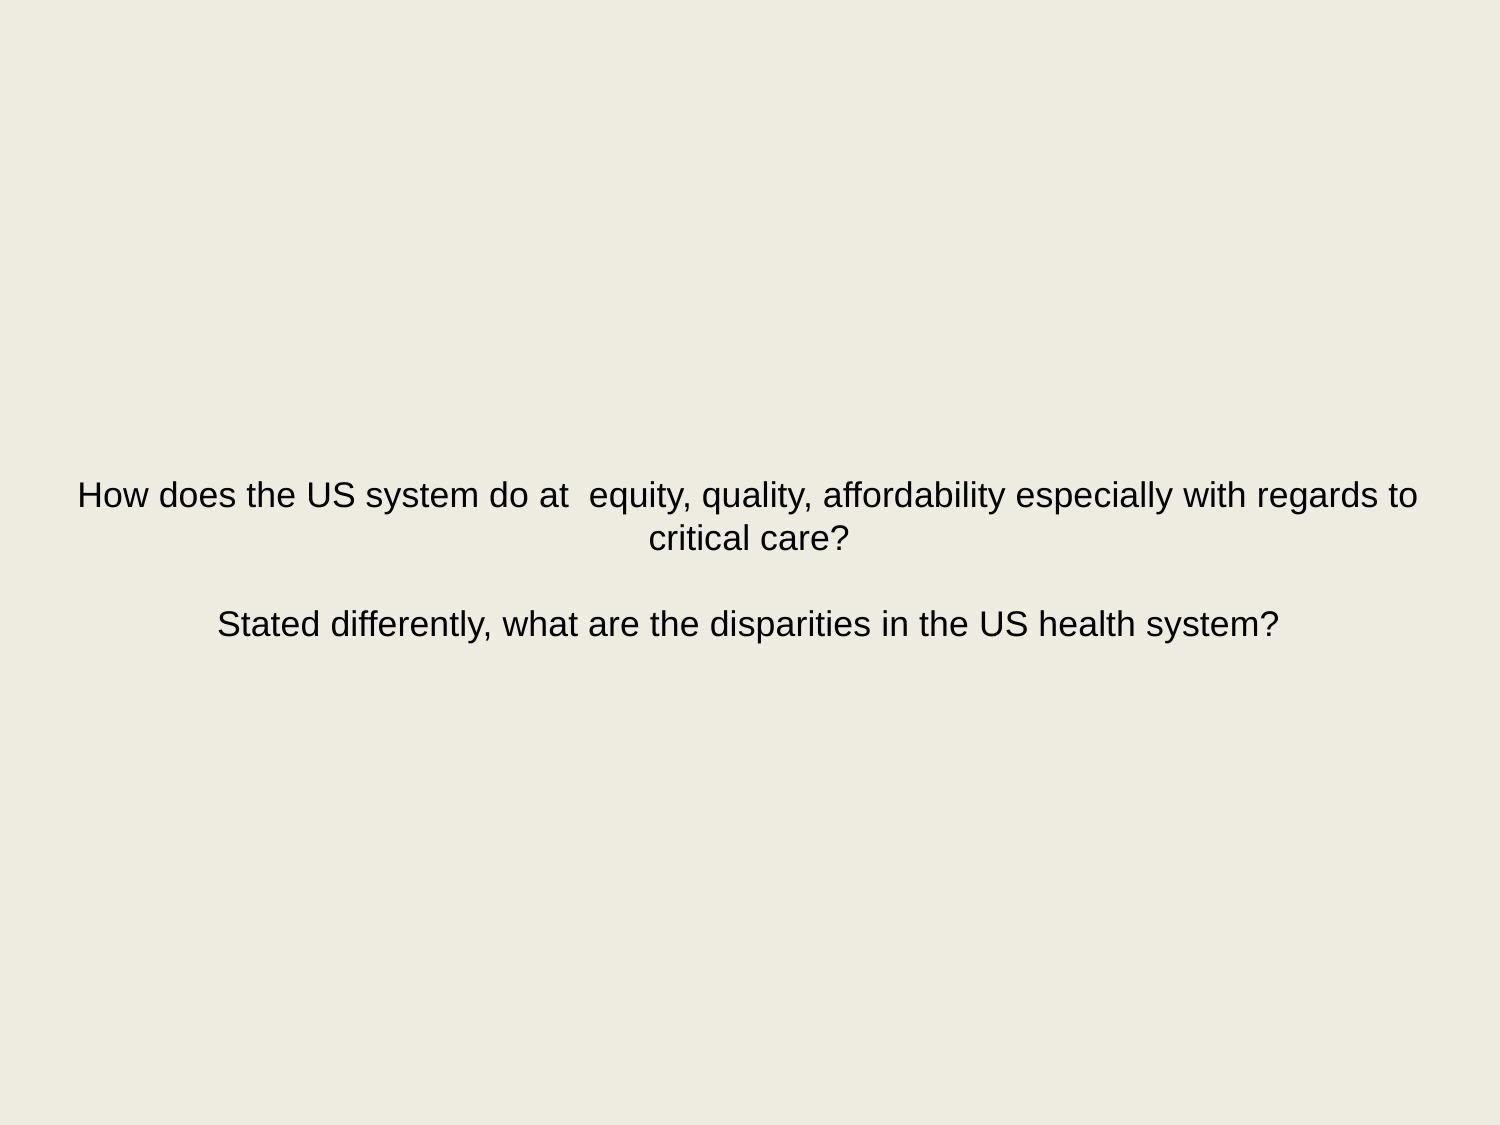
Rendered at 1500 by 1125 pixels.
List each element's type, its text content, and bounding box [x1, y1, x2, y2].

title How does the US system do at equity, quality, affordability especially with regards to critical care? Stated differently, what are the disparities in the US health system? [21, 464, 1478, 652]
